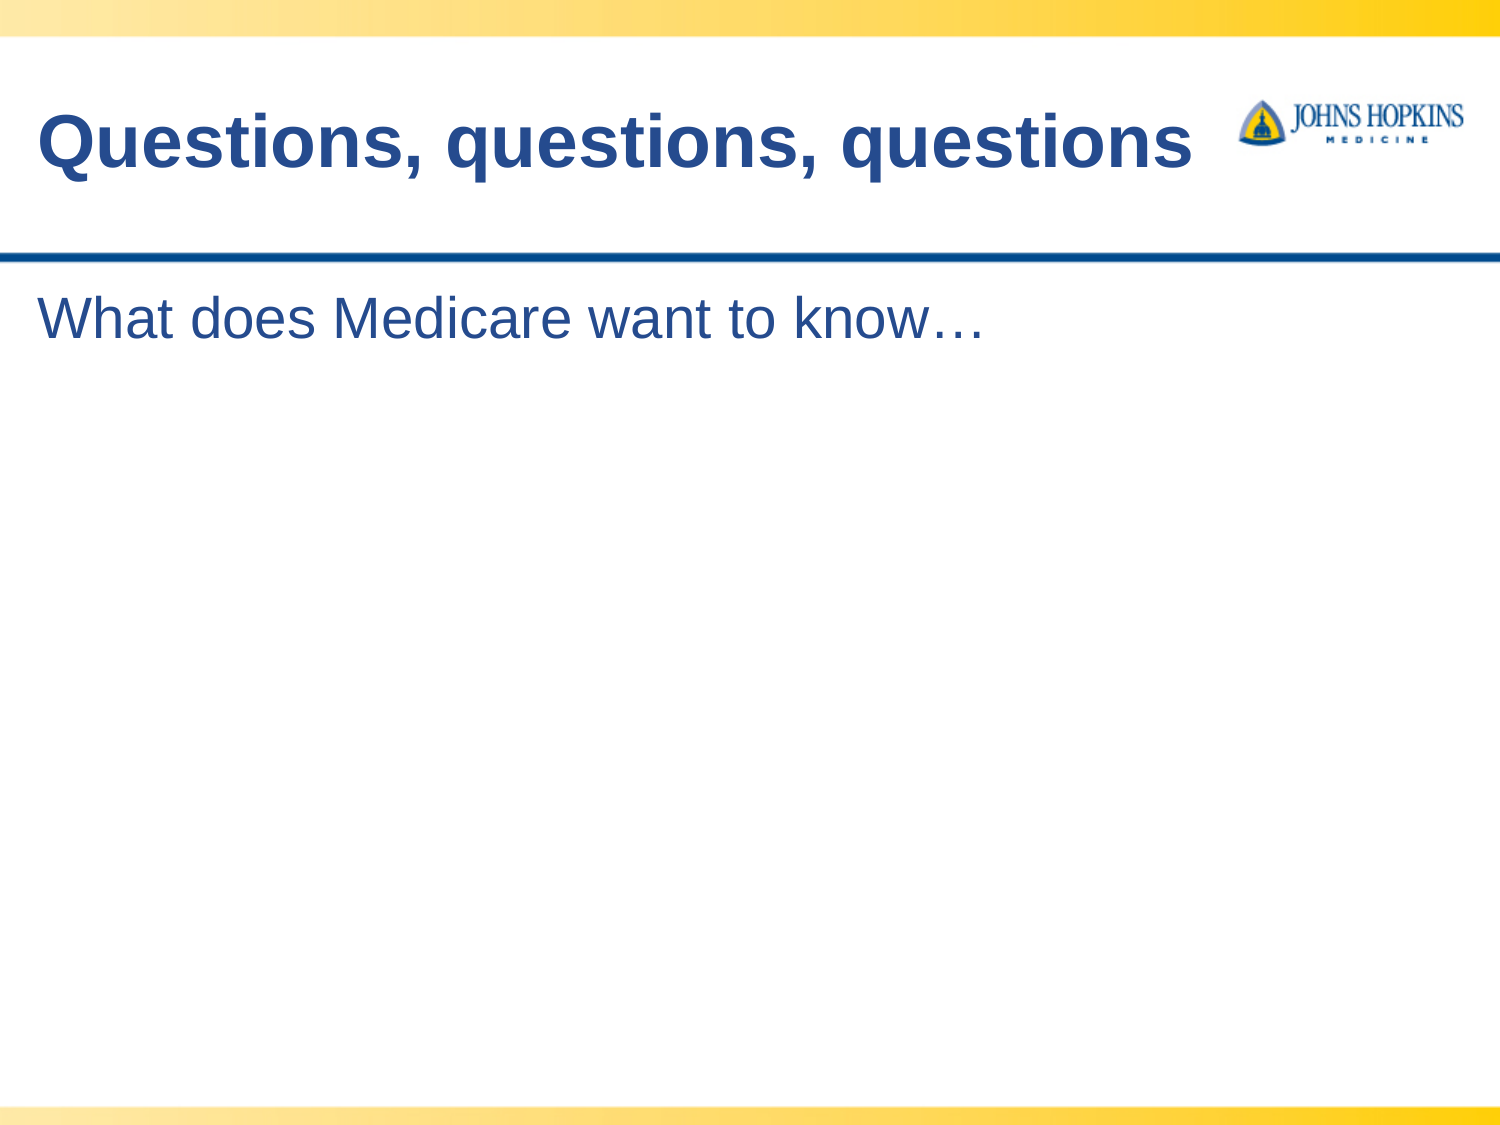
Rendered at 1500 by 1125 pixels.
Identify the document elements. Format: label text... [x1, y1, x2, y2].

picture [0, 0, 1500, 1125]
list What does Medicare want to know… [22, 272, 1462, 948]
title Questions, questions, questions [22, 84, 1298, 273]
